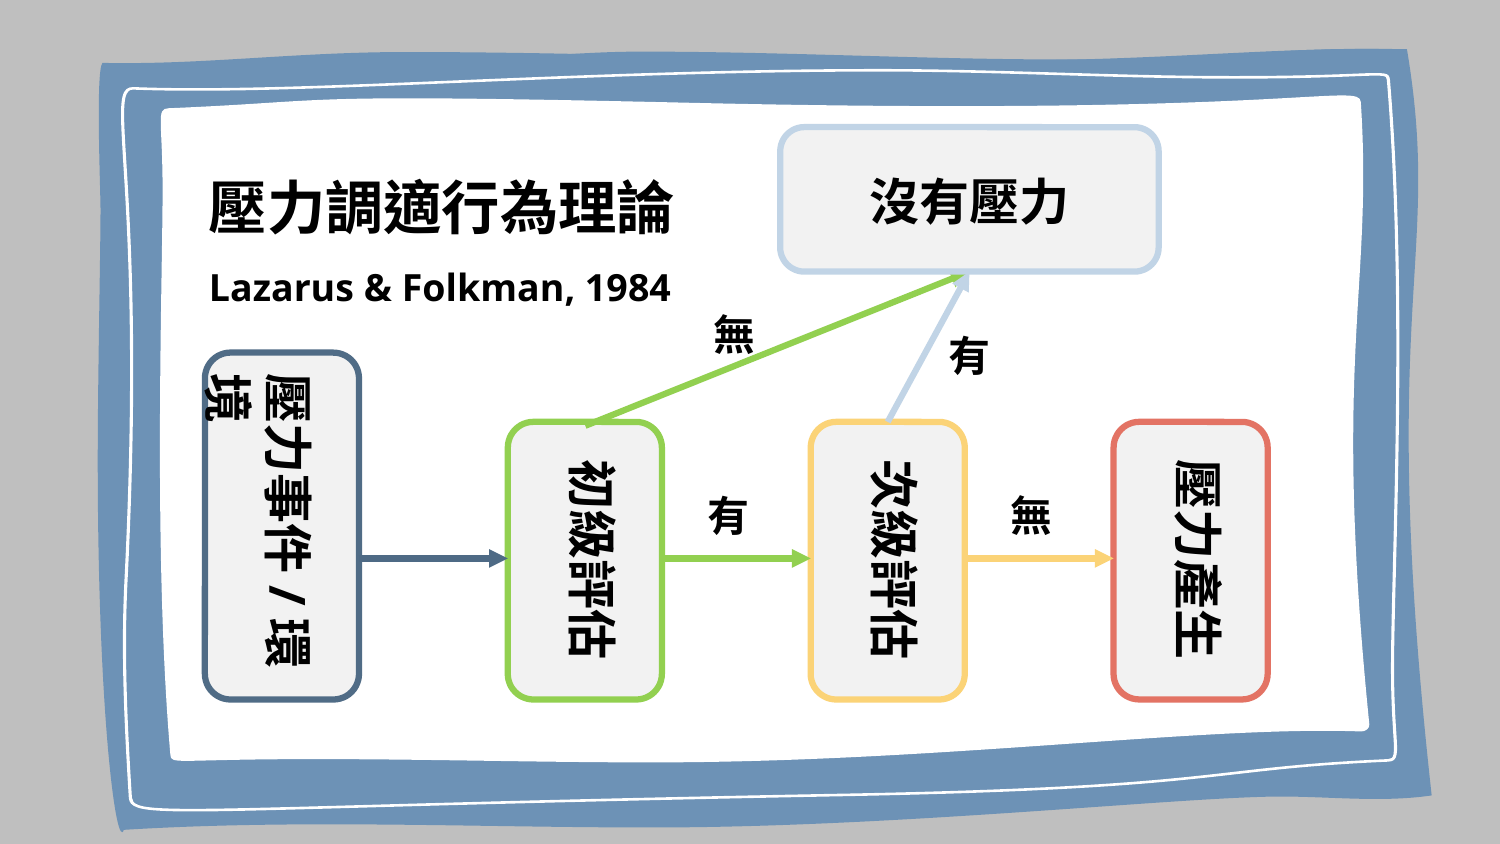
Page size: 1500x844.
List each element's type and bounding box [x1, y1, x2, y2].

text_box [887, 271, 970, 423]
text_box [585, 271, 886, 426]
text_box [97, 48, 1432, 833]
